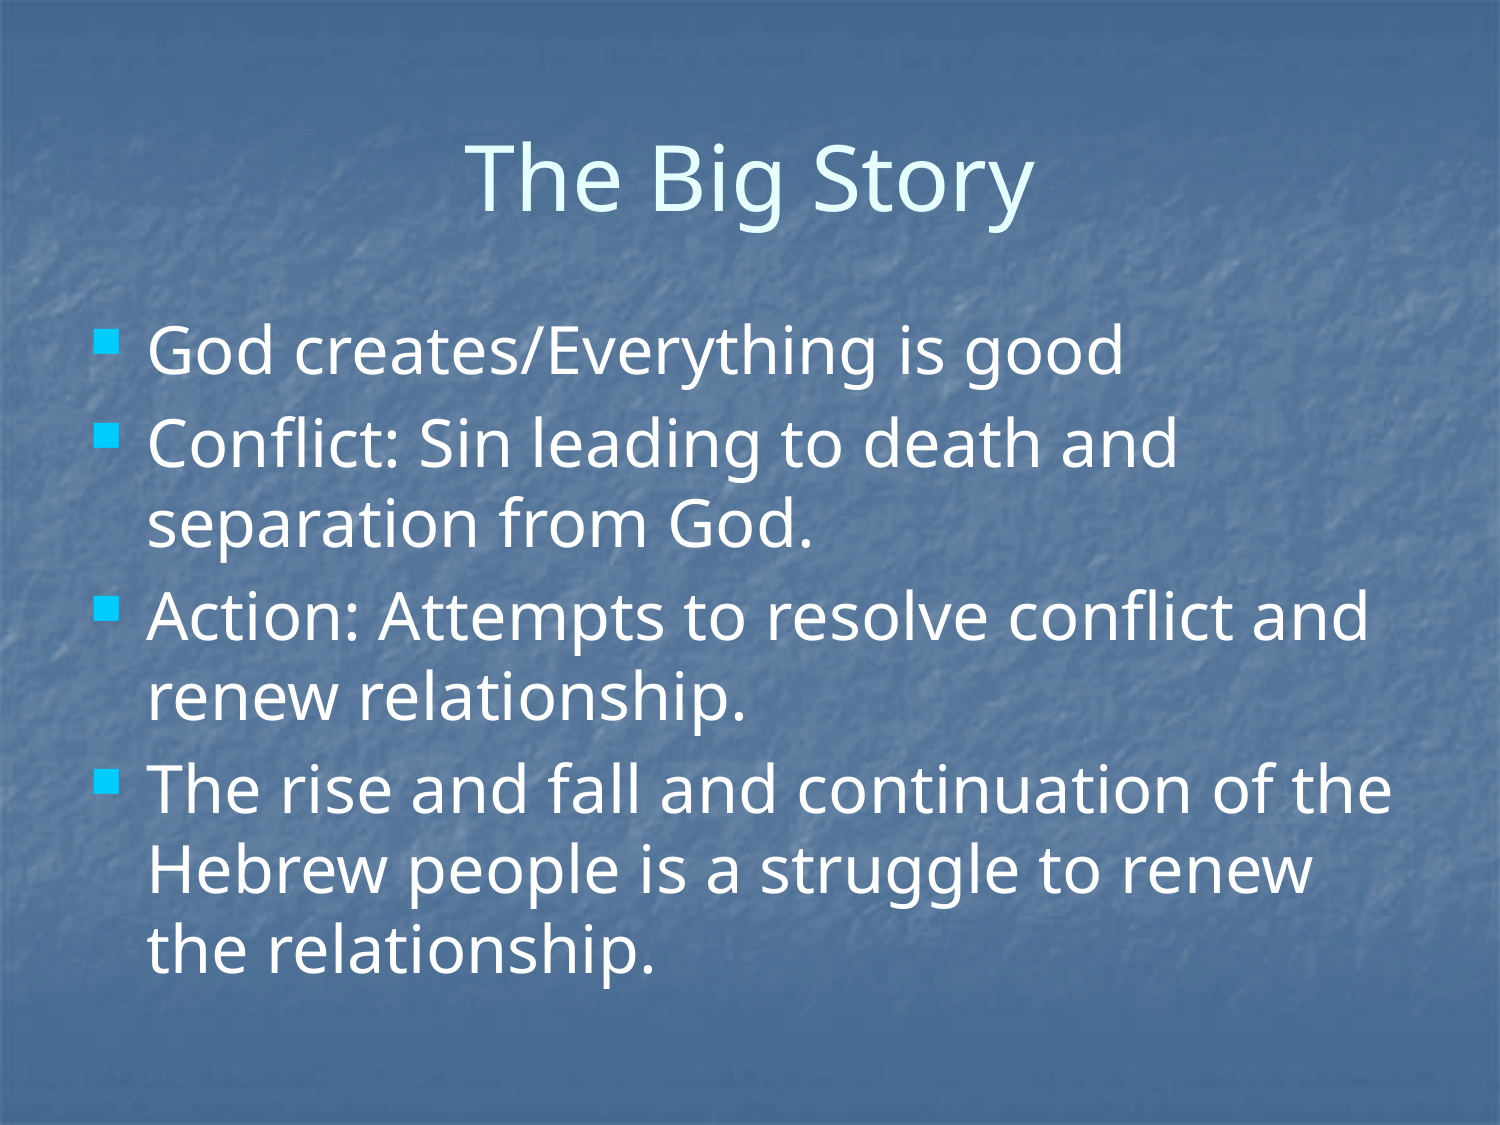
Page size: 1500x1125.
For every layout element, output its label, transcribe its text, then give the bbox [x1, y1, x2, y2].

title The Big Story [74, 62, 1426, 288]
list God creates/Everything is good Conflict: Sin leading to death and separation from God. Action: Attempts to resolve conflict and renew relationship. The rise and fall and continuation of the Hebrew people is a struggle to renew the relationship. [74, 299, 1426, 976]
